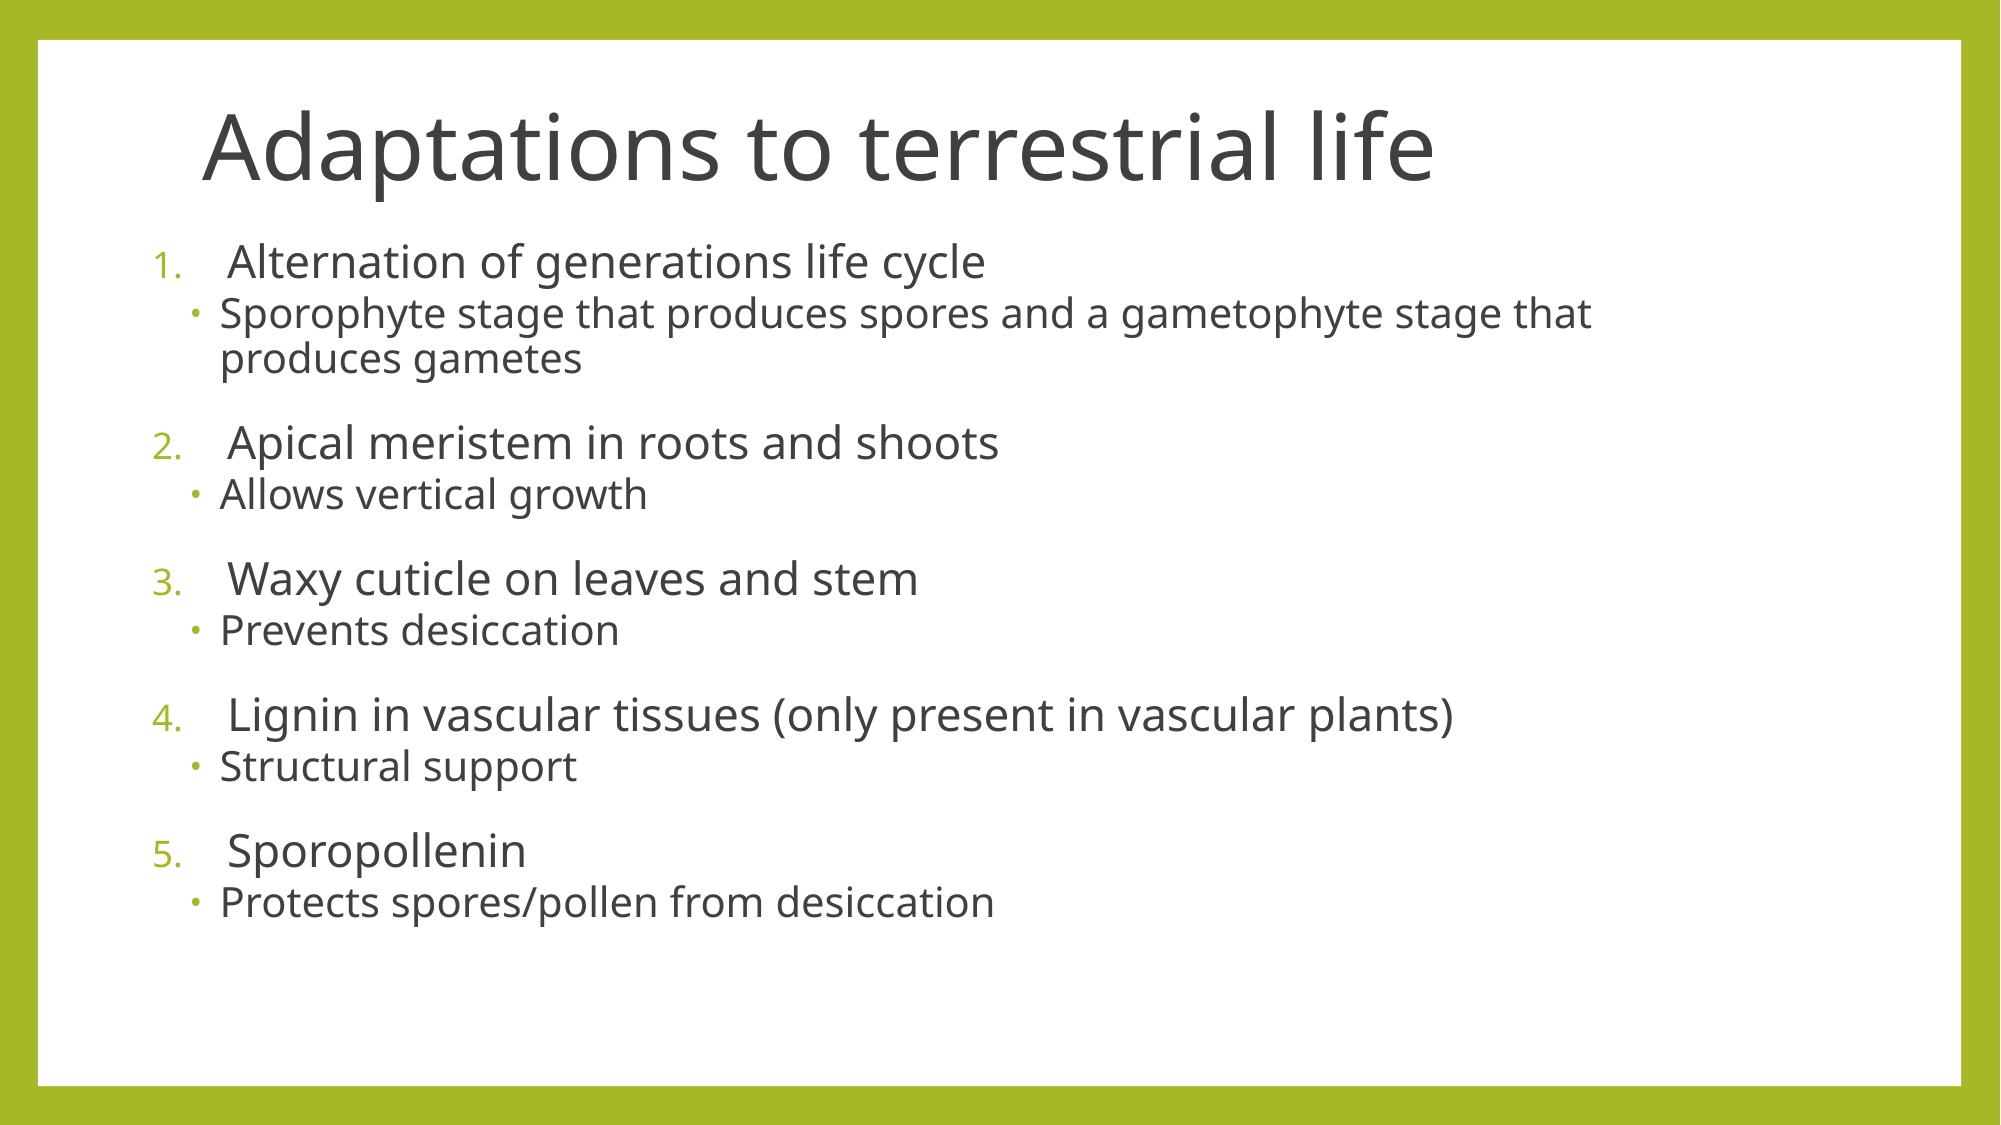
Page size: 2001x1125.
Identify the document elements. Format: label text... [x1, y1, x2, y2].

list Alternation of generations life cycle Sporophyte stage that produces spores and a gametophyte stage that produces gametes Apical meristem in roots and shoots Allows vertical growth Waxy cuticle on leaves and stem Prevents desiccation Lignin in vascular tissues (only present in vascular plants) Structural support Sporopollenin Protects spores/pollen from desiccation [129, 231, 1750, 1028]
title Adaptations to terrestrial life [187, 69, 1808, 232]
